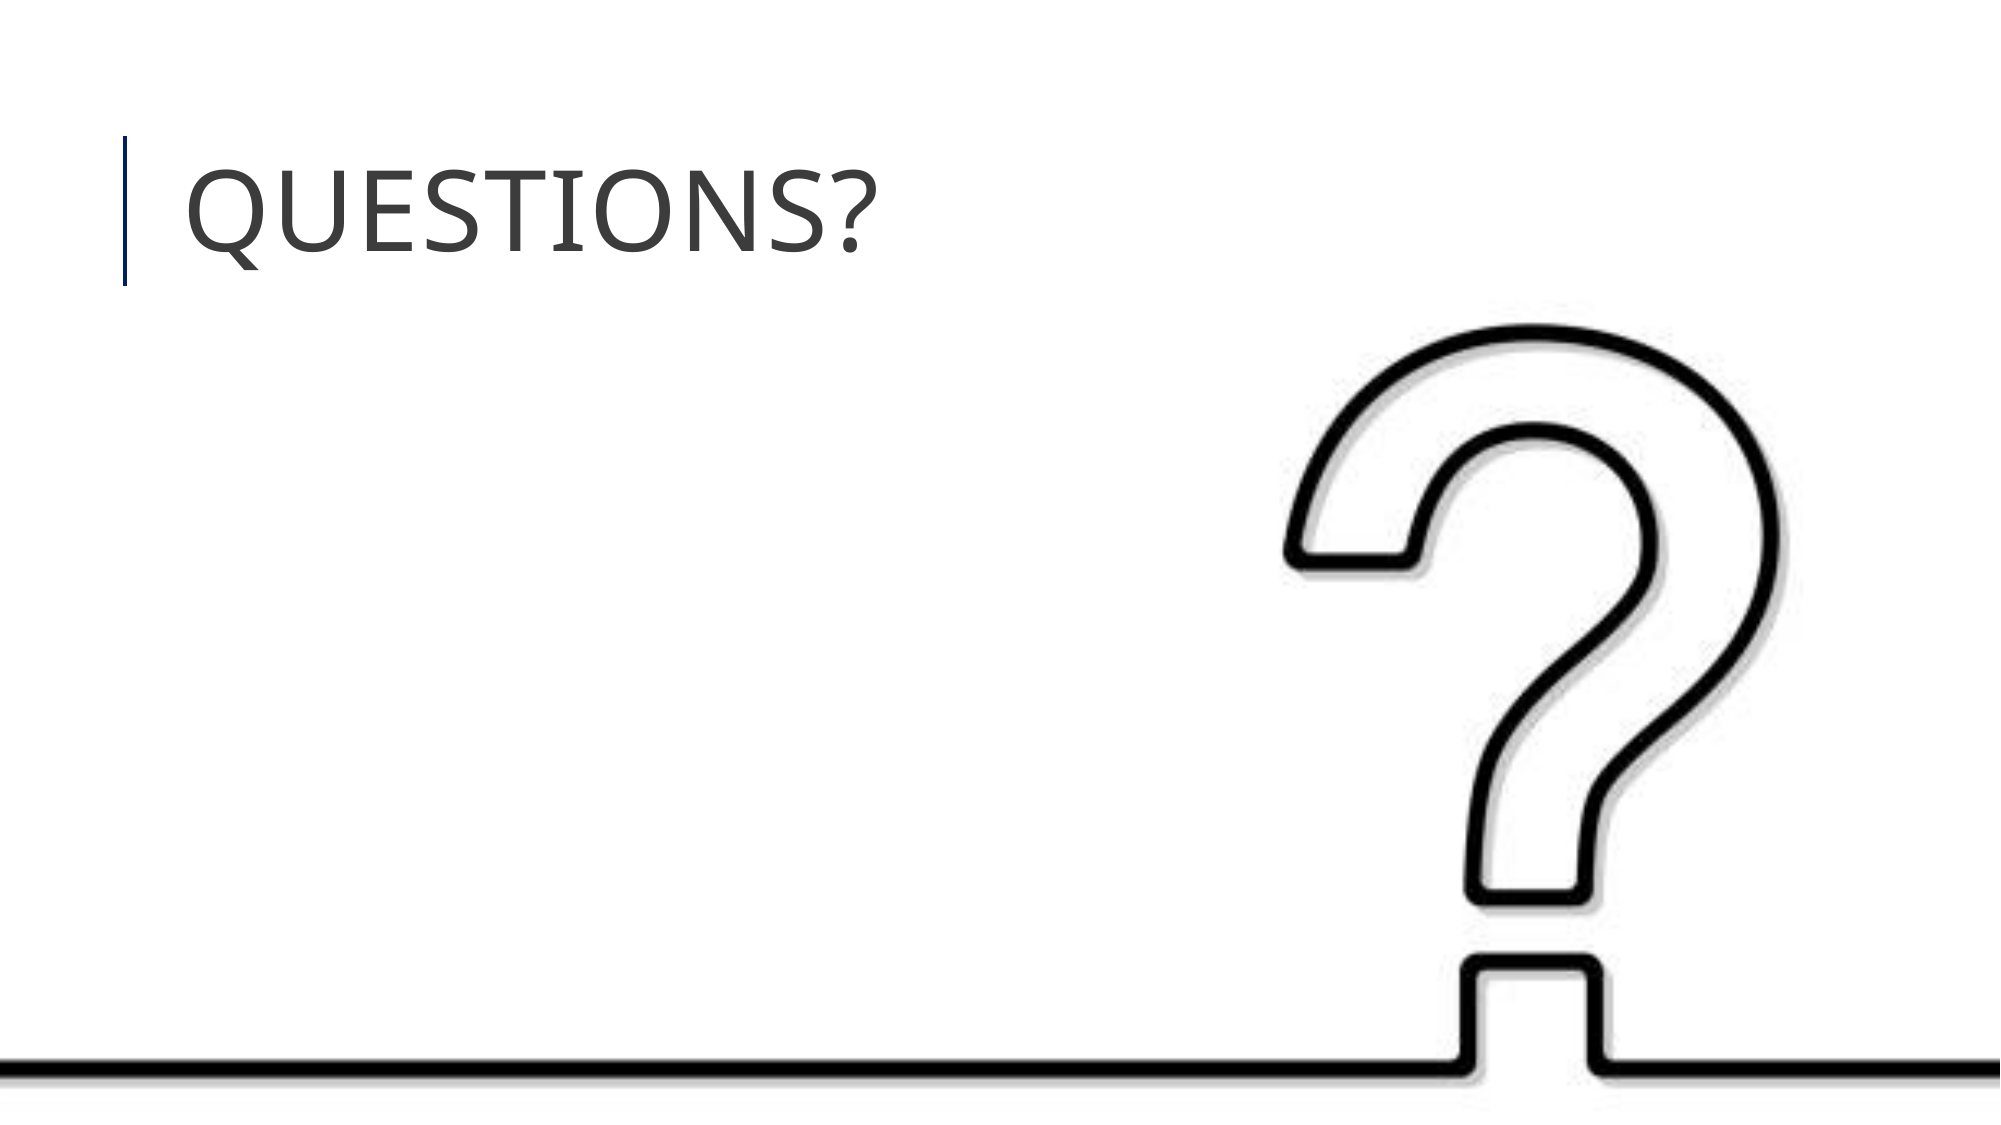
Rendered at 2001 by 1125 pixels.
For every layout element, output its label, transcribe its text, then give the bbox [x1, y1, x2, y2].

title Questions? [168, 96, 1763, 293]
picture [0, 298, 2000, 1125]
